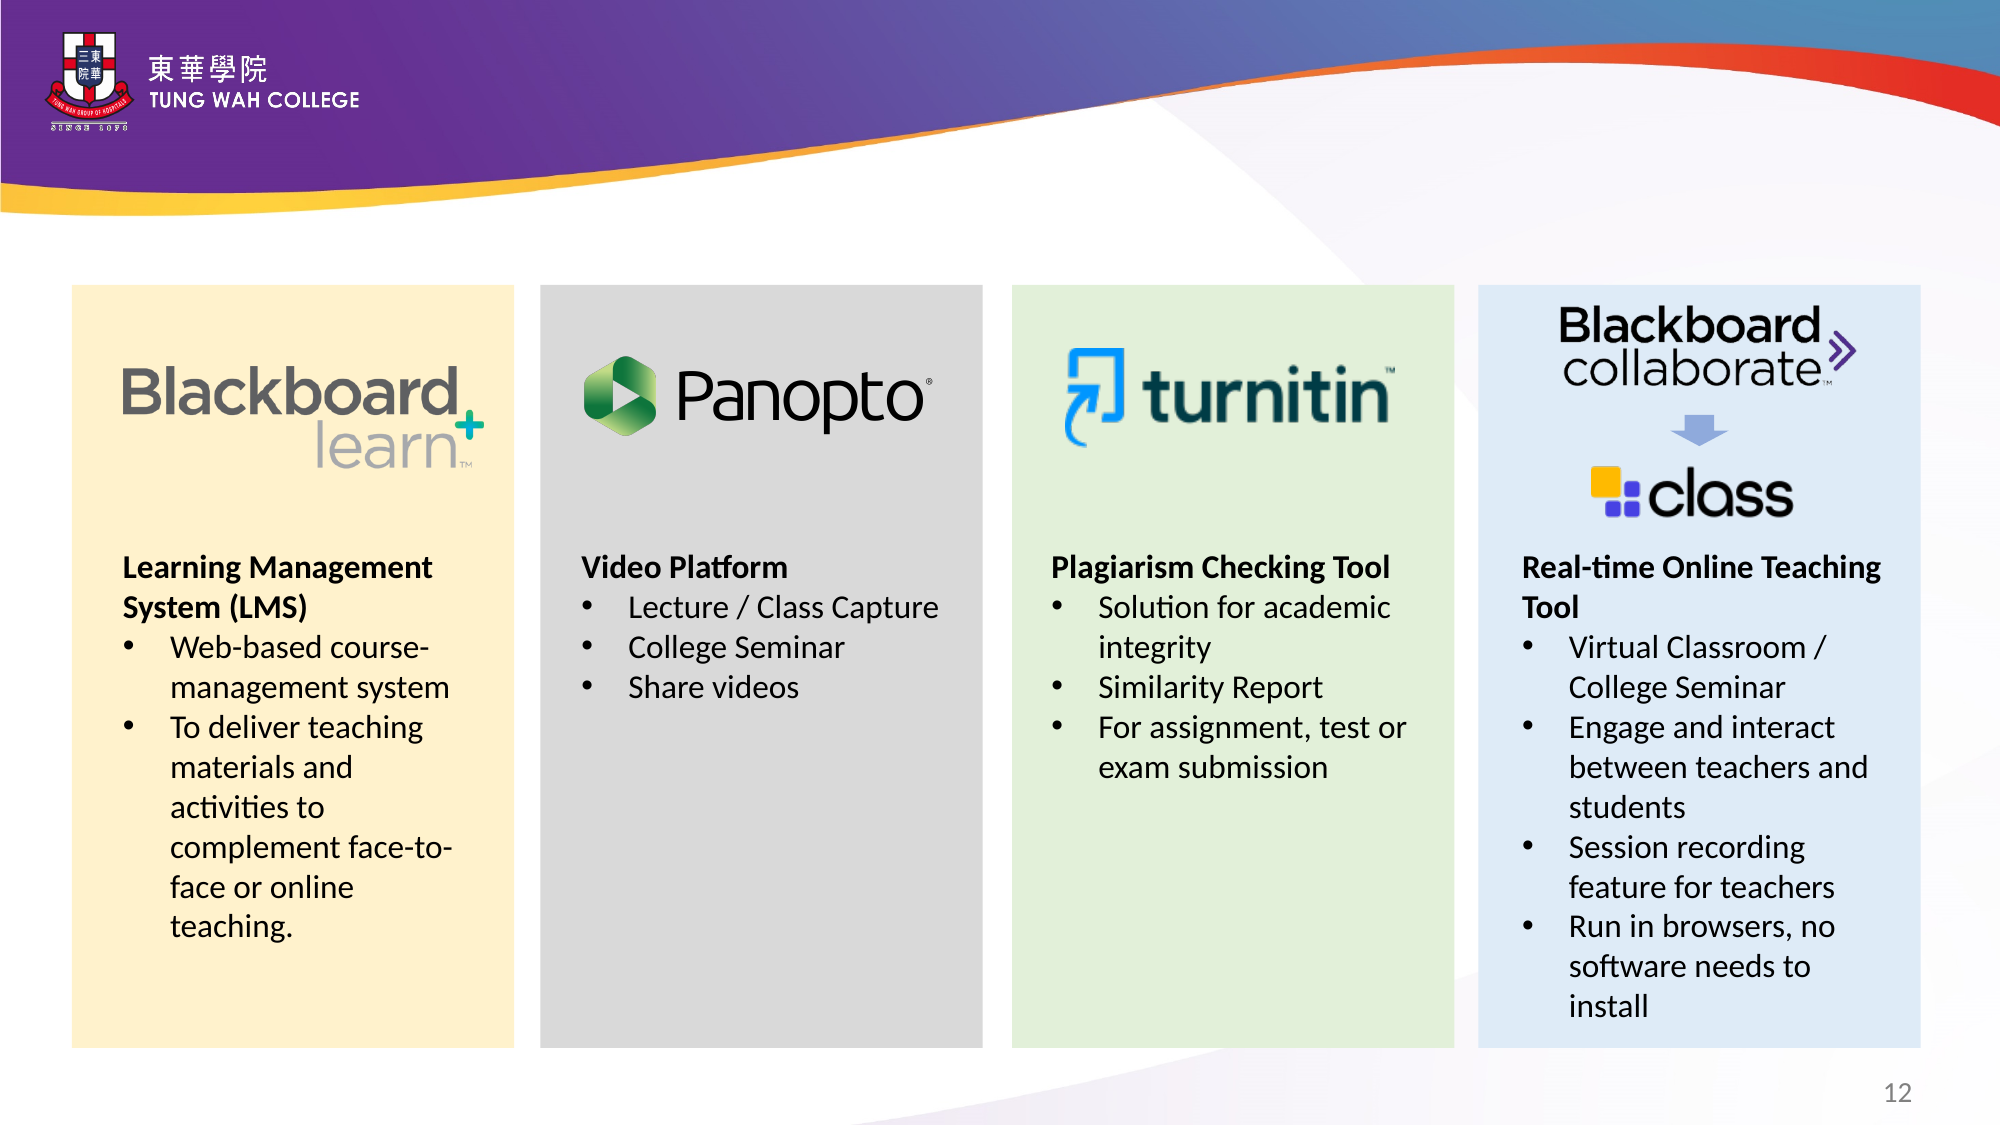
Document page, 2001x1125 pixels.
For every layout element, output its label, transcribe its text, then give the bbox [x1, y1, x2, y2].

text_box [1011, 284, 1455, 1049]
text_box Plagiarism Checking Tool Solution for academic integrity Similarity Report For assignment, test or exam submission [1036, 537, 1431, 838]
picture [0, 0, 2000, 1125]
text_box Real-time Online Teaching Tool Virtual Classroom / College Seminar Engage and interact between teachers and students Session recording feature for teachers Run in browsers, no software needs to install [1507, 537, 1909, 1032]
text_box [71, 284, 515, 1049]
text_box [1669, 413, 1730, 448]
text_box Learning Management System (LMS) Web-based course-management system To deliver teaching materials and activities to complement face-to-face or online teaching. [108, 537, 484, 952]
text_box Video Platform Lecture / Class Capture College Seminar Share videos [566, 537, 961, 713]
text_box [1477, 284, 1922, 1049]
text_box [539, 284, 984, 1049]
